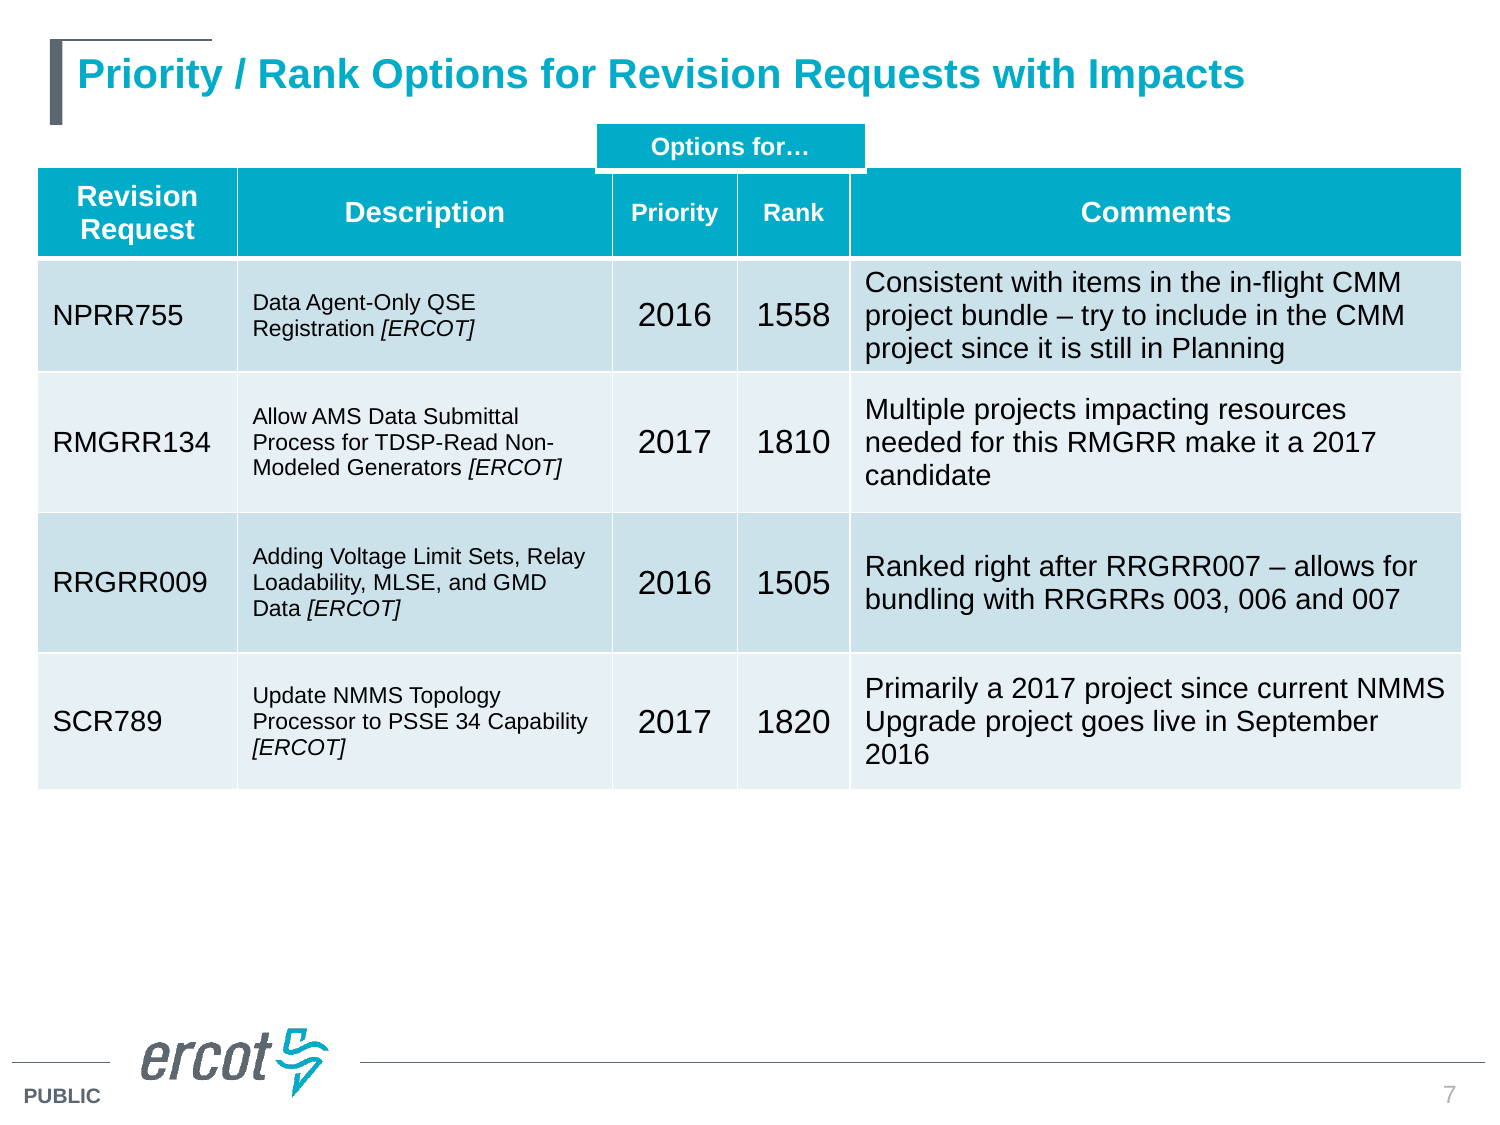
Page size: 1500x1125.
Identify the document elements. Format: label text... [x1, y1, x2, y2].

table_cell 2017 [613, 373, 737, 512]
table_cell Multiple projects impacting resources needed for this RMGRR make it a 2017 candidate [851, 373, 1461, 512]
table_cell Update NMMS Topology Processor to PSSE 34 Capability [ERCOT] [238, 654, 612, 789]
table_cell 2016 [613, 261, 737, 371]
table_cell 1558 [738, 261, 849, 371]
table_cell RRGRR009 [38, 513, 237, 652]
table_cell Consistent with items in the in-flight CMM project bundle – try to include in the CMM project since it is still in Planning [851, 261, 1461, 371]
table_cell Primarily a 2017 project since current NMMS Upgrade project goes live in September 2016 [851, 654, 1461, 789]
table_header Revision Request [38, 168, 237, 256]
table_cell 1820 [738, 654, 849, 789]
table_cell Adding Voltage Limit Sets, Relay Loadability, MLSE, and GMD Data [ERCOT] [238, 513, 612, 652]
table_cell Ranked right after RRGRR007 – allows for bundling with RRGRRs 003, 006 and 007 [851, 513, 1461, 652]
table_cell 1505 [738, 513, 849, 652]
table_cell 2016 [613, 513, 737, 652]
table_header Rank [738, 174, 849, 256]
table_cell 1810 [738, 373, 849, 512]
table_header Options for… [597, 124, 865, 168]
table_cell Allow AMS Data Submittal Process for TDSP-Read Non-Modeled Generators [ERCOT] [238, 373, 612, 512]
table_cell RMGRR134 [38, 373, 237, 512]
table_header Comments [851, 168, 1461, 256]
picture [137, 1024, 332, 1100]
table_cell SCR789 [38, 654, 237, 789]
slide_number 7 [1412, 1076, 1488, 1112]
table_header Priority [613, 174, 737, 256]
table_cell 2017 [613, 654, 737, 789]
table_header Description [238, 168, 612, 256]
table_cell NPRR755 [38, 261, 237, 371]
table_cell Data Agent-Only QSE Registration [ERCOT] [238, 261, 612, 371]
title Priority / Rank Options for Revision Requests with Impacts [62, 39, 1338, 125]
